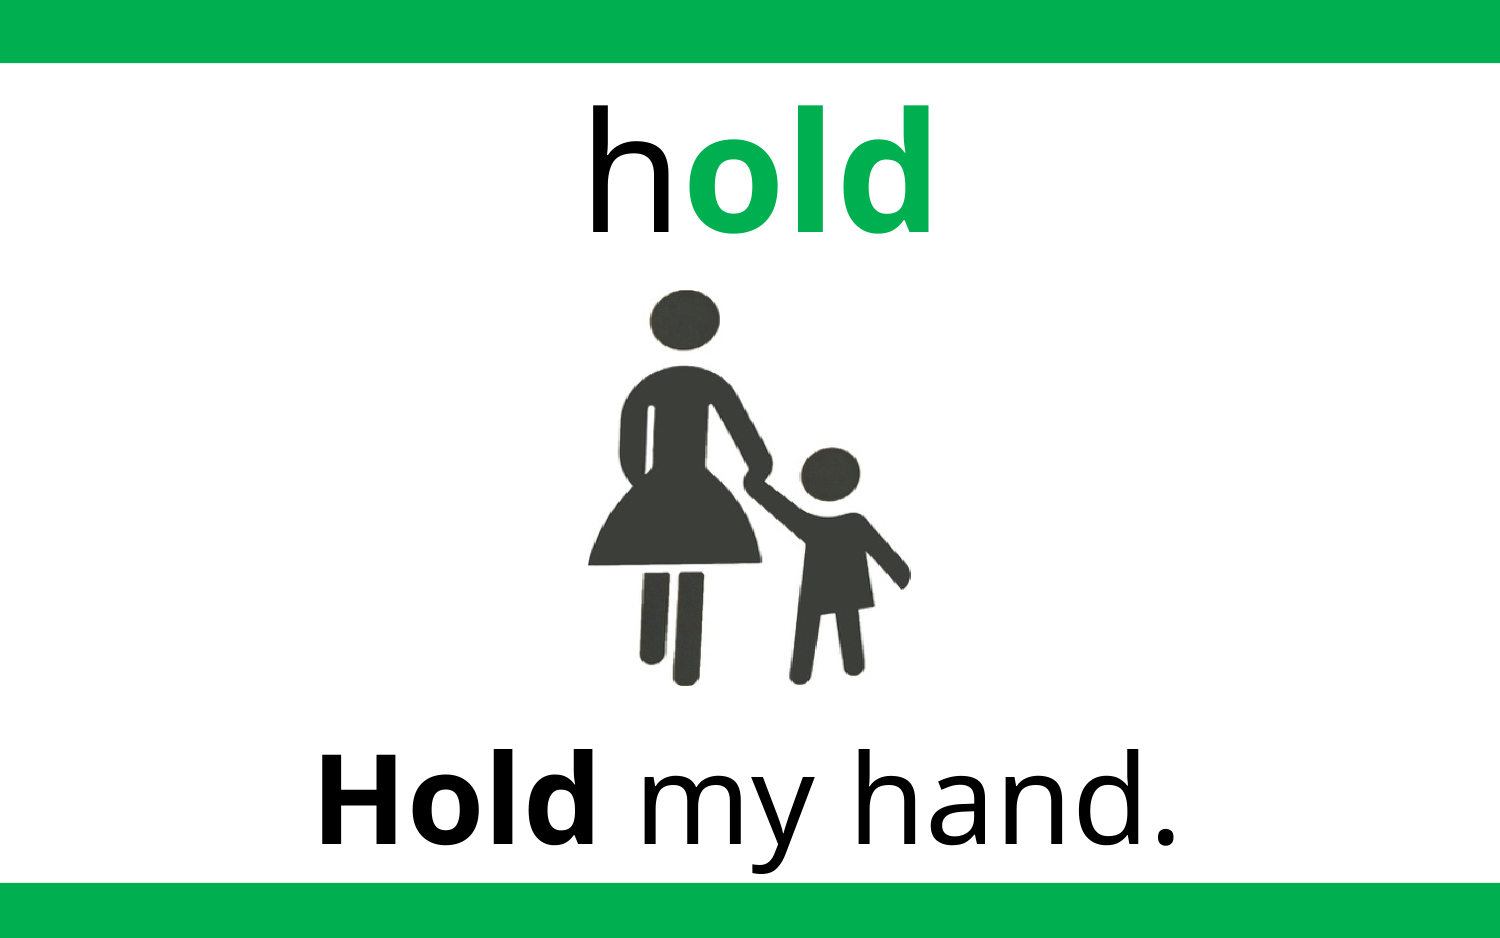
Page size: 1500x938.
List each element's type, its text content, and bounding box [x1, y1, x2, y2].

picture [588, 290, 911, 686]
text_box [0, 64, 1500, 882]
text_box Hold my hand. [0, 687, 1496, 876]
text_box [0, 882, 1500, 938]
text_box [0, 0, 1500, 64]
